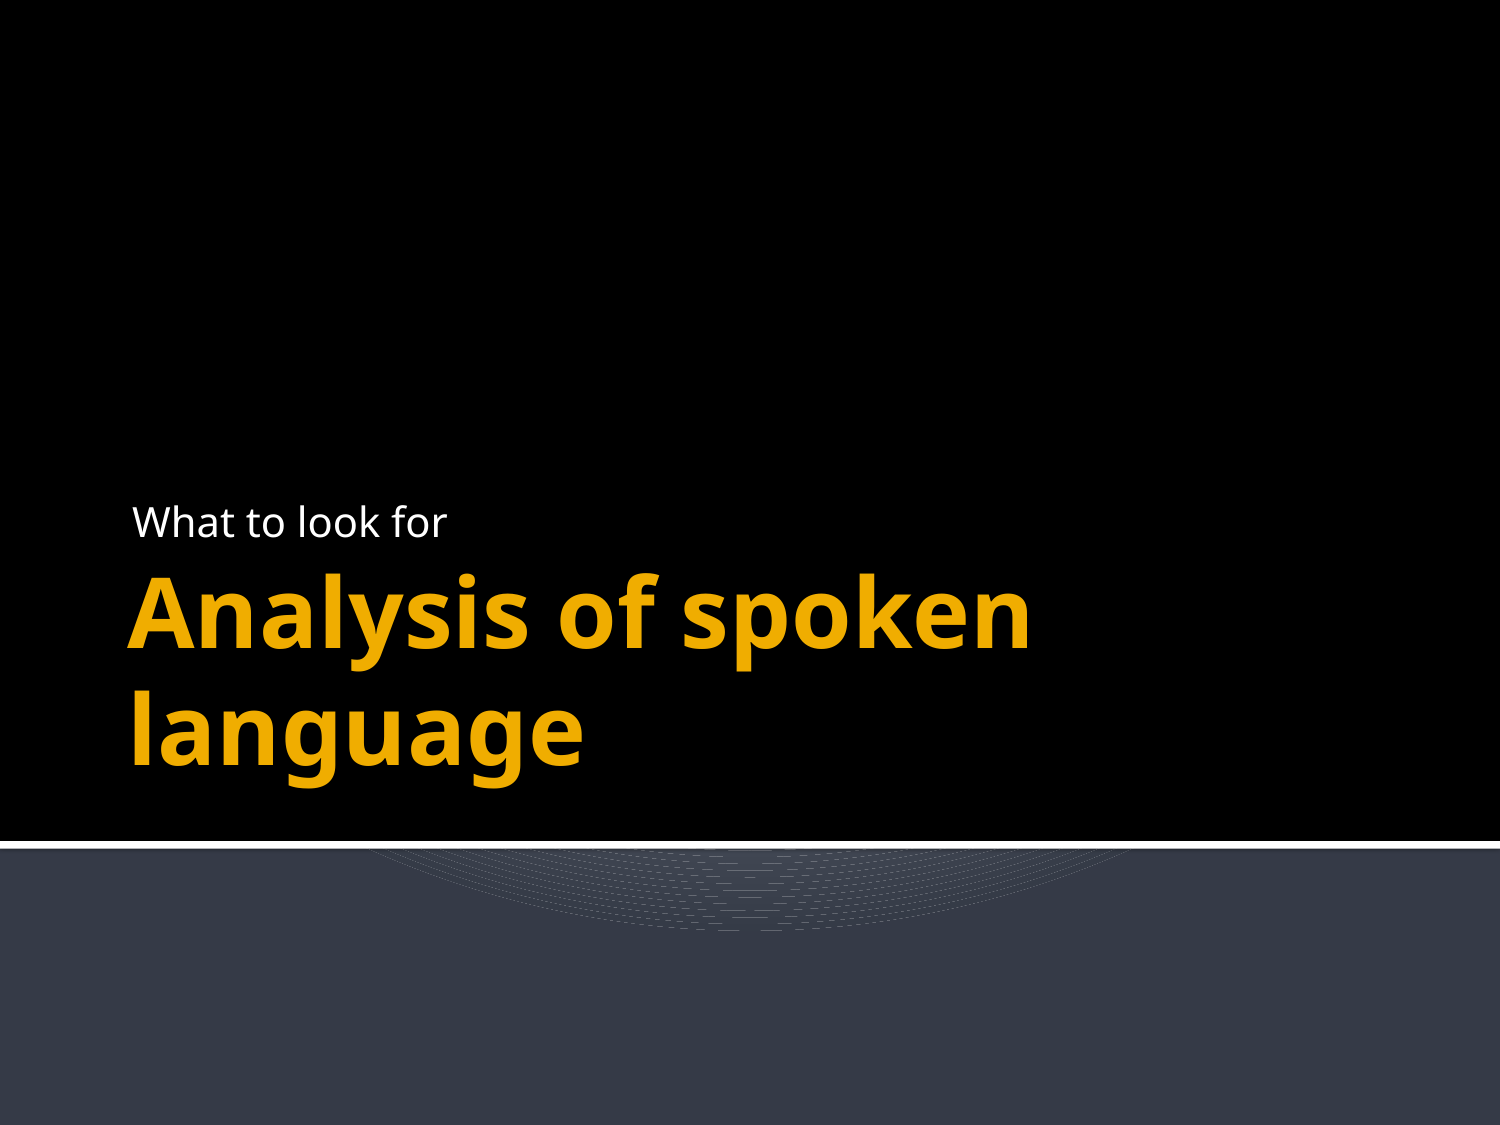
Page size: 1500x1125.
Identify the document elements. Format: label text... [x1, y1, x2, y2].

subtitle What to look for [112, 299, 1438, 546]
title Analysis of spoken language [112, 550, 1438, 825]
